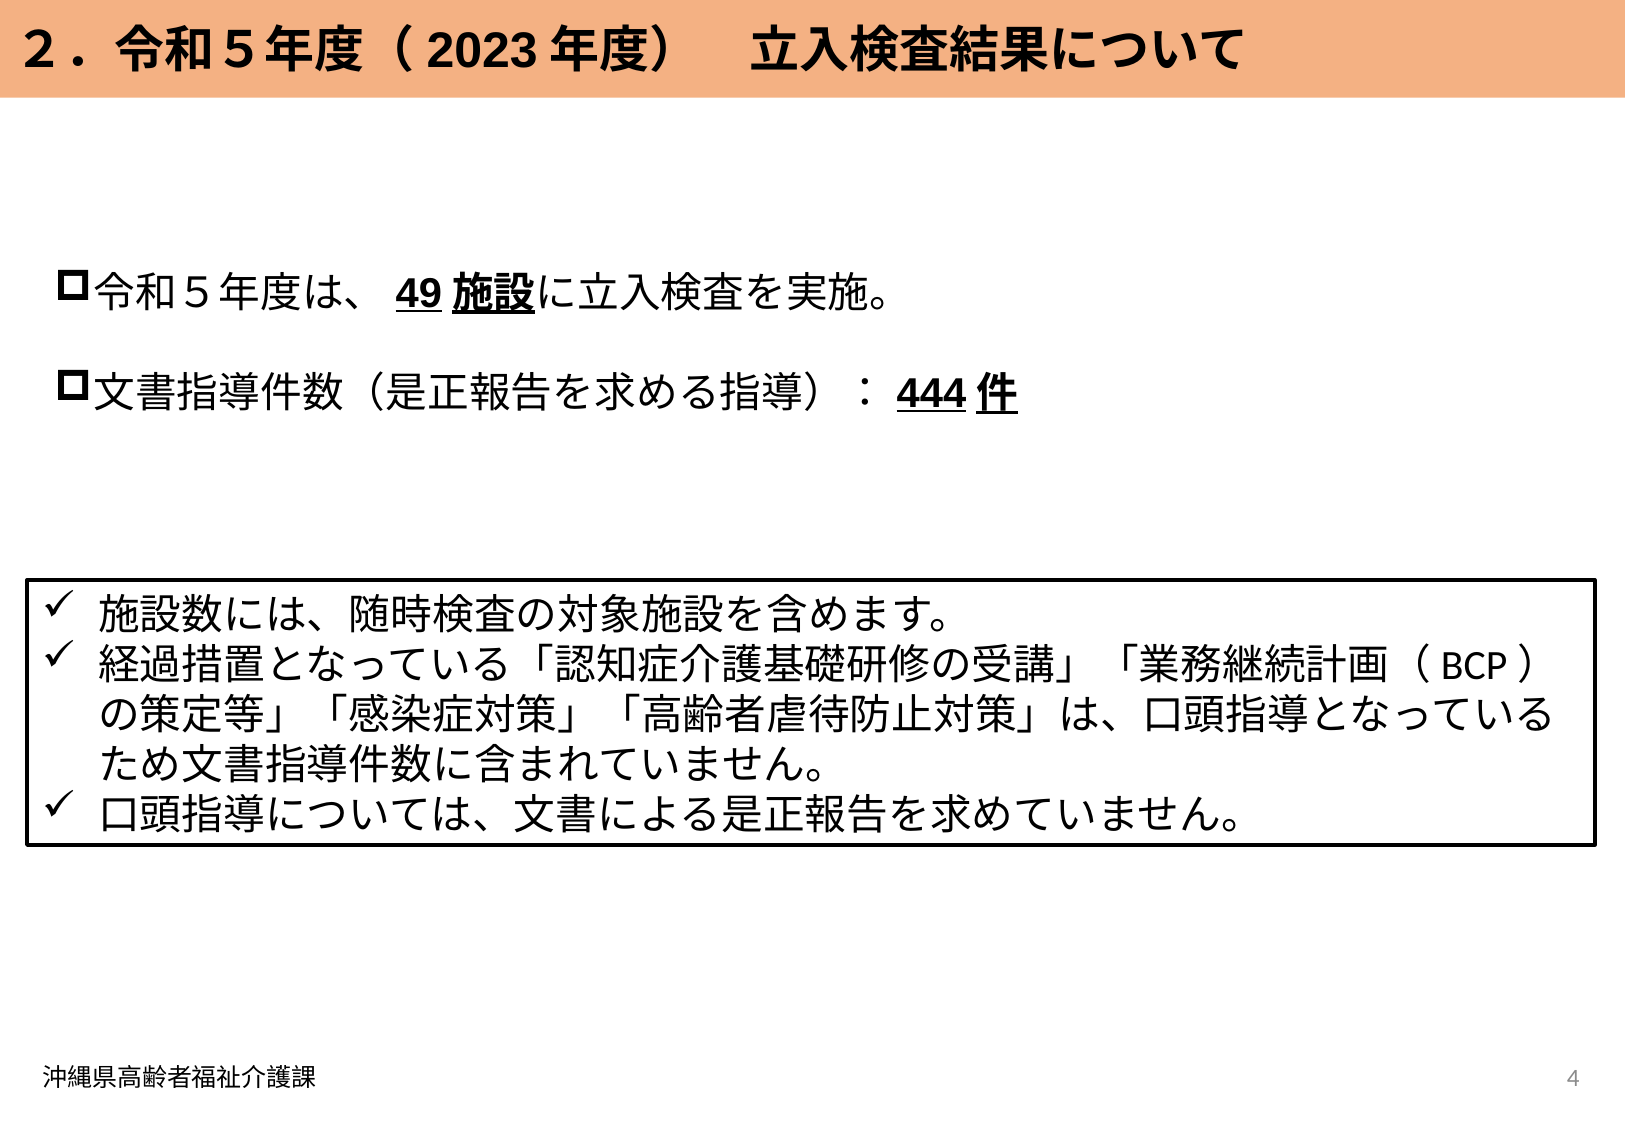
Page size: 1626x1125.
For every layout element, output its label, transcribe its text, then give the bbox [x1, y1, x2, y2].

text_box 施設数には、随時検査の対象施設を含めます。 経過措置となっている「認知症介護基礎研修の受講」「業務継続計画（BCP）の策定等」「感染症対策」「高齢者虐待防止対策」は、口頭指導となっているため文書指導件数に含まれていません。 口頭指導については、文書による是正報告を求めていません。 [27, 580, 1595, 845]
text_box ２．令和５年度（2023年度） 立入検査結果について [0, 9, 1394, 85]
text_box [0, 0, 1625, 99]
slide_number 4 [1229, 1046, 1595, 1106]
footer 沖縄県高齢者福祉介護課 [27, 1046, 576, 1106]
text_box 令和５年度は、49施設に立入検査を実施。 文書指導件数（是正報告を求める指導）：444件 [39, 258, 1585, 423]
